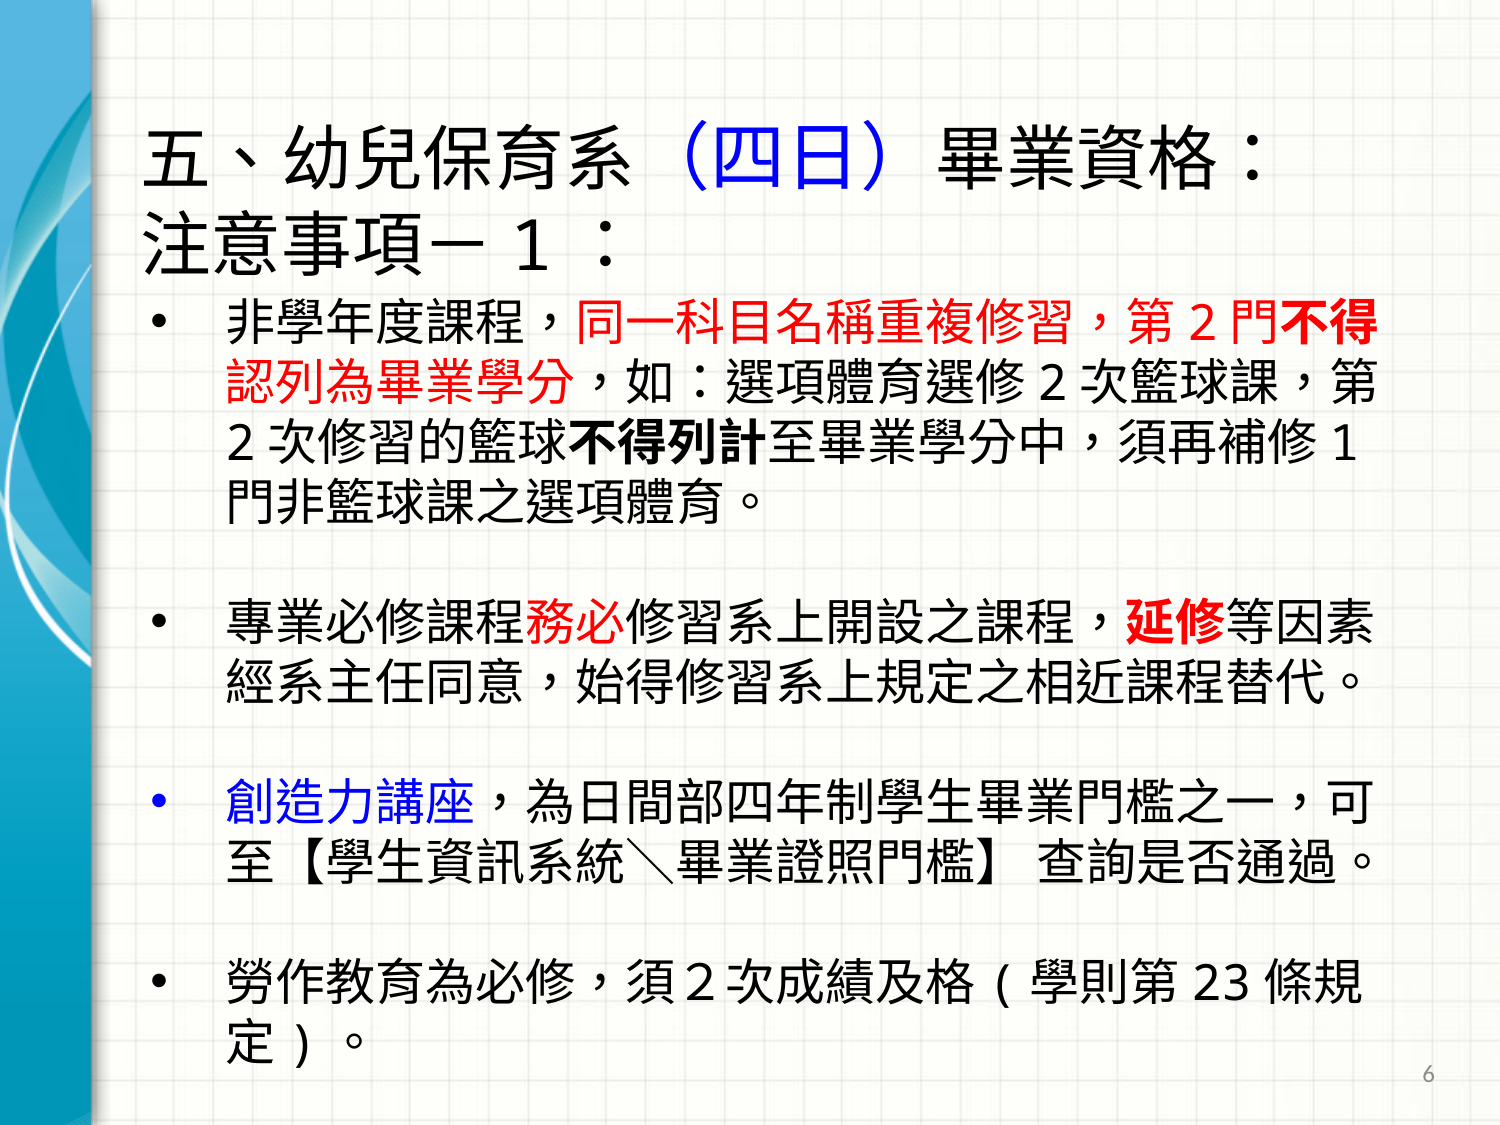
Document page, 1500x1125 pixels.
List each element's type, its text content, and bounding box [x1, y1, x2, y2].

picture [0, 0, 1500, 1125]
text_box 非學年度課程，同一科目名稱重複修習，第2門不得認列為畢業學分，如：選項體育選修2次籃球課，第2次修習的籃球不得列計至畢業學分中，須再補修1門非籃球課之選項體育。 專業必修課程務必修習系上開設之課程，延修等因素經系主任同意，始得修習系上規定之相近課程替代。 創造力講座，為日間部四年制學生畢業門檻之一，可至【學生資訊系統＼畢業證照門檻】 查詢是否通過。 勞作教育為必修，須２次成績及格(學則第23條規定)。 [135, 302, 1436, 1059]
title 五、幼兒保育系（四日）畢業資格： 注意事項－1： [125, 103, 1450, 291]
slide_number 6 [1100, 1042, 1450, 1103]
